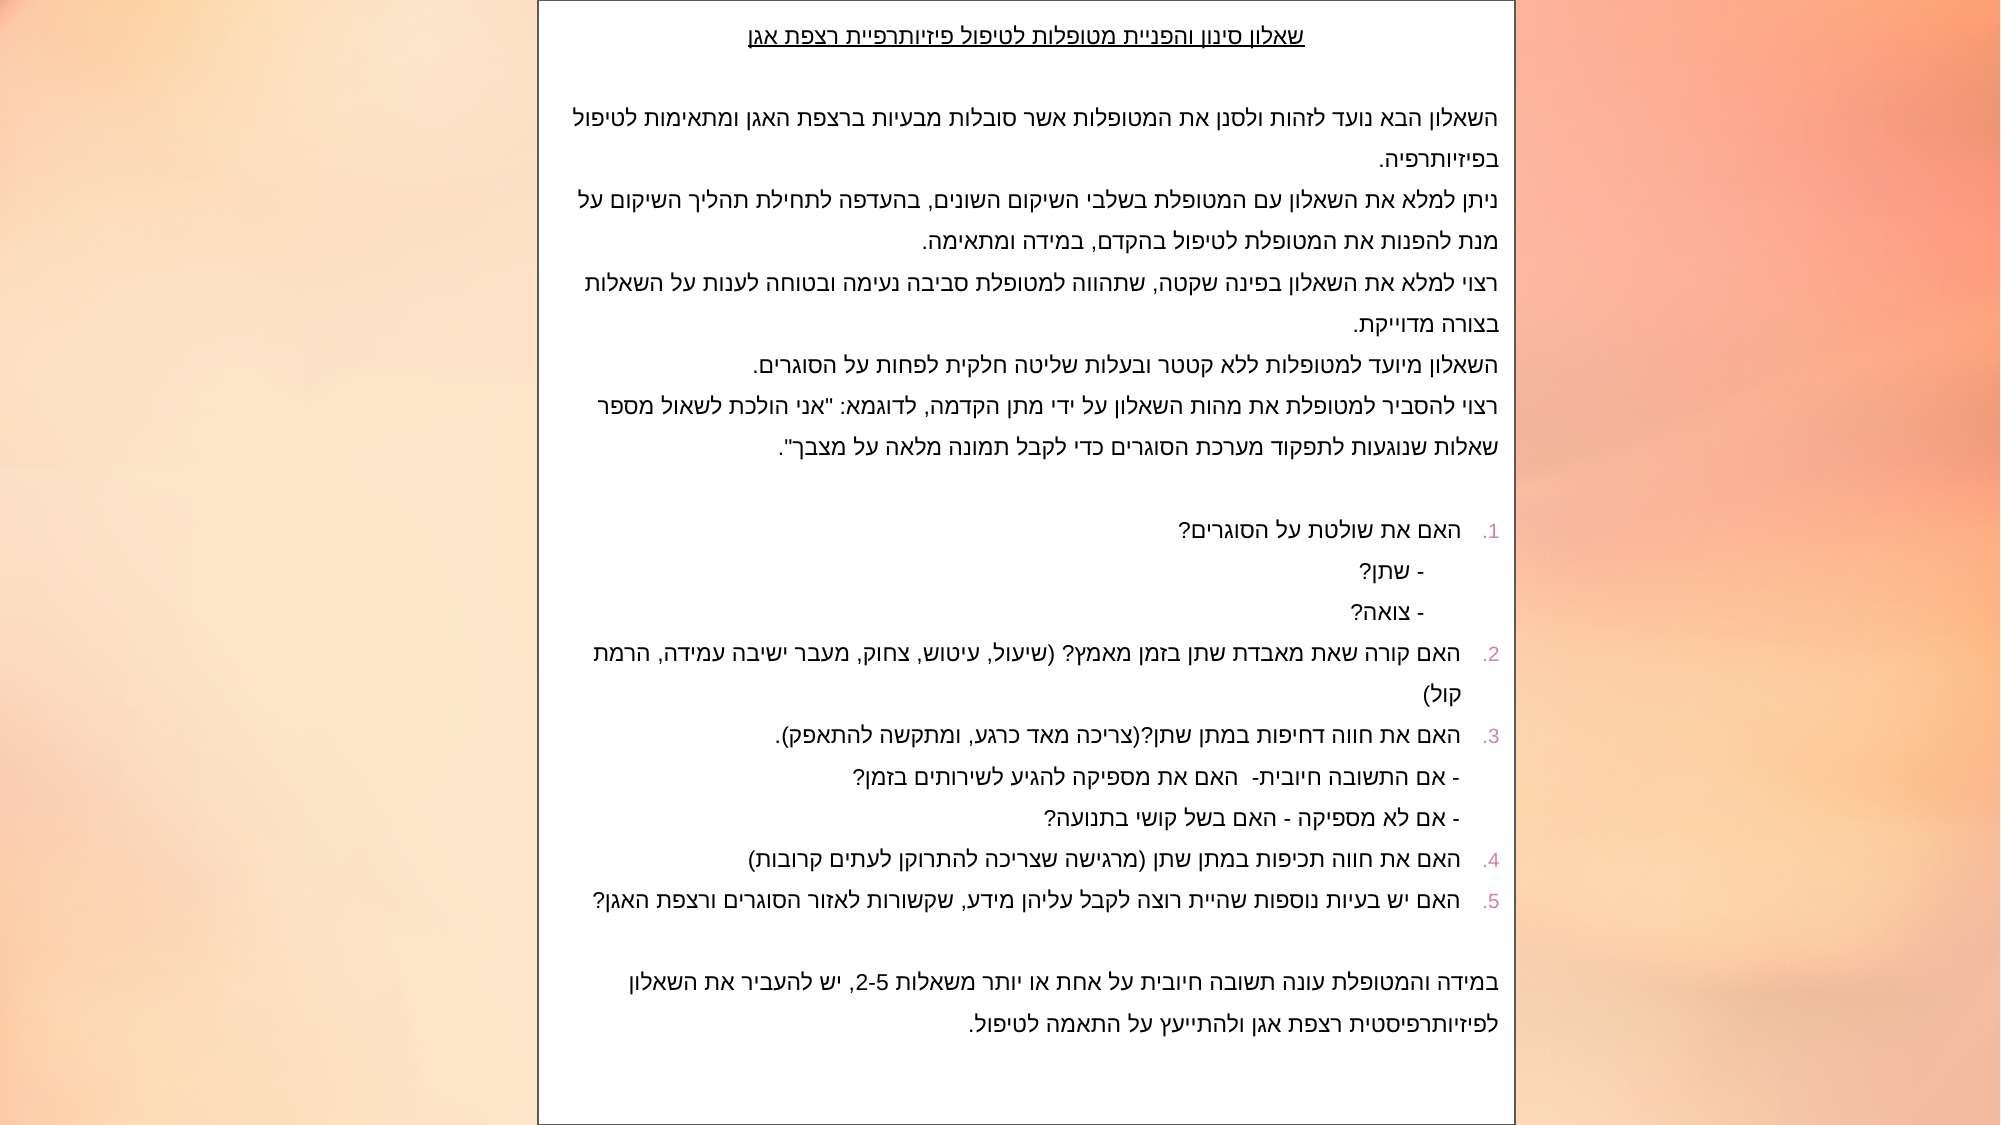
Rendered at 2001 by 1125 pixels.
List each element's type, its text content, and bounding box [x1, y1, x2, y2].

picture [1516, 0, 2001, 1125]
picture [0, 0, 537, 1125]
list שאלון סינון והפניית מטופלות לטיפול פיזיותרפיית רצפת אגן השאלון הבא נועד לזהות ולסנן את המטופלות אשר סובלות מבעיות ברצפת האגן ומתאימות לטיפול בפיזיותרפיה. ניתן למלא את השאלון עם המטופלת בשלבי השיקום השונים, בהעדפה לתחילת תהליך השיקום על מנת להפנות את המטופלת לטיפול בהקדם, במידה ומתאימה. רצוי למלא את השאלון בפינה שקטה, שתהווה למטופלת סביבה נעימה ובטוחה לענות על השאלות בצורה מדוייקת. השאלון מיועד למטופלות ללא קטטר ובעלות שליטה חלקית לפחות על הסוגרים. רצוי להסביר למטופלת את מהות השאלון על ידי מתן הקדמה, לדוגמא: "אני הולכת לשאול מספר שאלות שנוגעות לתפקוד מערכת הסוגרים כדי לקבל תמונה מלאה על מצבך". האם את שולטת על הסוגרים? - שתן? - צואה? האם קורה שאת מאבדת שתן בזמן מאמץ? (שיעול, עיטוש, צחוק, מעבר ישיבה עמידה, הרמת קול) האם את חווה דחיפות במתן שתן?(צריכה מאד כרגע, ומתקשה להתאפק). - אם התשובה חיובית- האם את מספיקה להגיע לשירותים בזמן? - אם לא מספיקה - האם בשל קושי בתנועה? האם את חווה תכיפות במתן שתן (מרגישה שצריכה להתרוקן לעתים קרובות) האם יש בעיות נוספות שהיית רוצה לקבל עליהן מידע, שקשורות לאזור הסוגרים ורצפת האגן? במידה והמטופלת עונה תשובה חיובית על אחת או יותר משאלות 2-5, יש להעביר את השאלון לפיזיותרפיסטית רצפת אגן ולהתייעץ על התאמה לטיפול. [537, 0, 1516, 1125]
